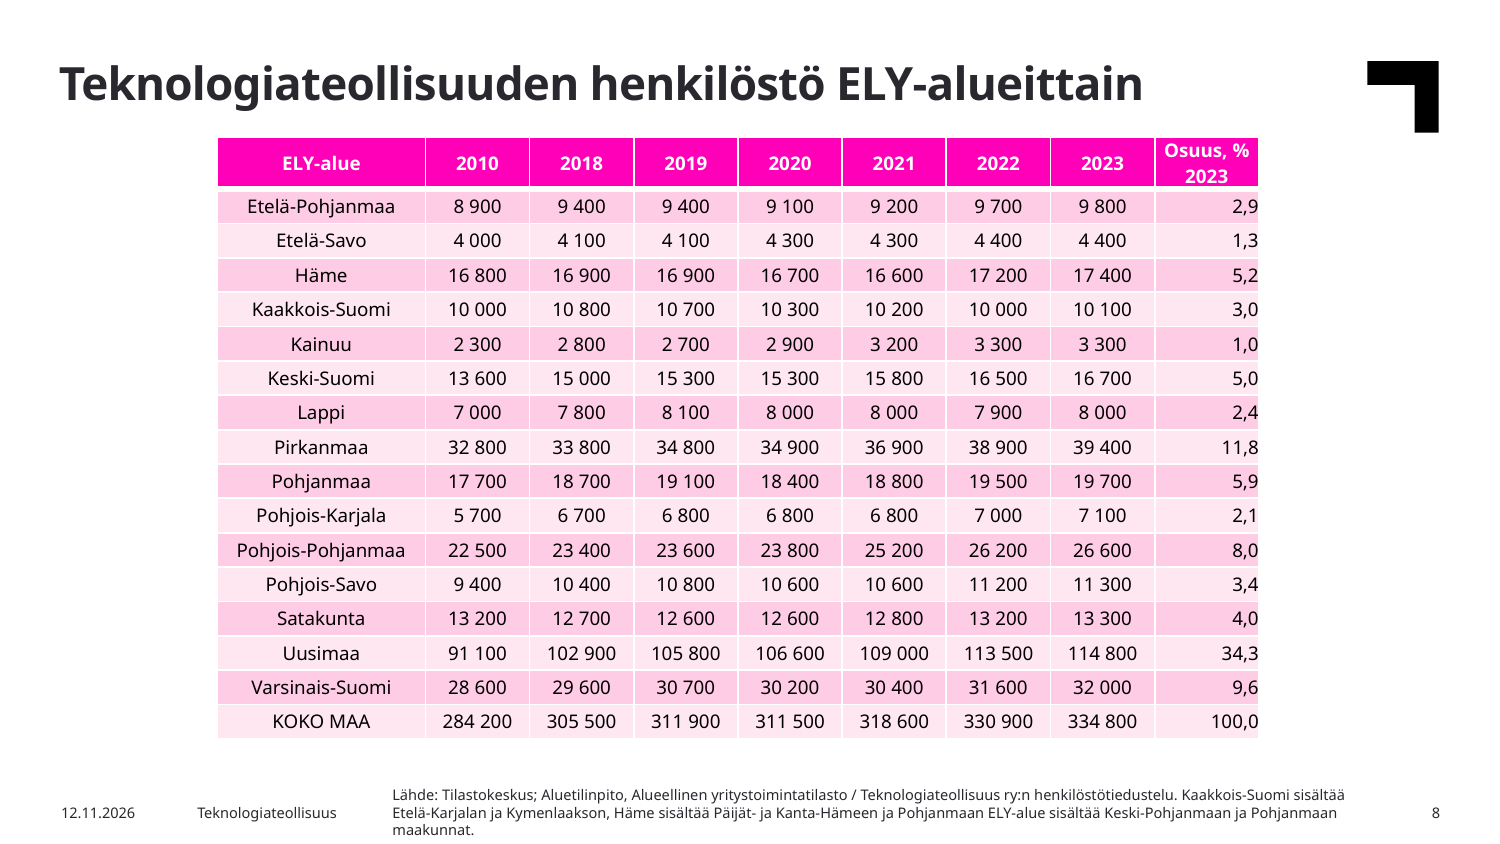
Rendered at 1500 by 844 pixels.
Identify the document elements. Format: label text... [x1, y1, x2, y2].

table_cell 11 200 [947, 568, 1050, 601]
table_cell 6 800 [635, 499, 737, 532]
table_header 2018 [530, 138, 633, 186]
table_cell 9 400 [635, 192, 737, 223]
table_cell 7 000 [947, 499, 1050, 532]
table_cell 9 100 [739, 192, 841, 223]
table_cell 9 400 [426, 568, 529, 601]
table_cell 8 000 [1051, 396, 1154, 429]
table_cell 2 900 [739, 327, 841, 360]
table_cell 114 800 [1051, 637, 1154, 669]
table_cell 106 600 [739, 637, 841, 669]
table_cell 30 700 [635, 671, 737, 704]
table_cell 105 800 [635, 637, 737, 669]
table_header 2021 [843, 138, 945, 186]
table_cell Keski-Suomi [218, 362, 425, 394]
table_cell 33 800 [530, 431, 633, 463]
table_cell 113 500 [947, 637, 1050, 669]
table_cell 3,4 [1156, 568, 1258, 601]
table_cell 4 100 [635, 224, 737, 257]
table_cell 11 300 [1051, 568, 1154, 601]
table_cell 5 700 [426, 499, 529, 532]
table_cell Varsinais-Suomi [218, 671, 425, 704]
table_cell 284 200 [426, 705, 529, 738]
table_cell 3 300 [947, 327, 1050, 360]
table_cell 34,3 [1156, 637, 1258, 669]
table_cell 10 600 [843, 568, 945, 601]
table_cell 18 800 [843, 465, 945, 497]
table_cell 311 500 [739, 705, 841, 738]
table_cell 6 800 [843, 499, 945, 532]
table_cell 30 200 [739, 671, 841, 704]
table_cell 13 600 [426, 362, 529, 394]
table_cell 6 800 [739, 499, 841, 532]
table_cell 4 300 [843, 224, 945, 257]
table_cell 12 600 [739, 602, 841, 635]
table_cell 8 000 [739, 396, 841, 429]
table_header Osuus, % 2023 [1156, 138, 1258, 186]
table_header 2019 [635, 138, 737, 186]
table_cell 311 900 [635, 705, 737, 738]
table_cell 7 900 [947, 396, 1050, 429]
list Teknologiateollisuuden henkilöstö ELY-alueittain [41, 46, 1353, 153]
slide_number 8 [1313, 796, 1456, 824]
table_cell 18 700 [530, 465, 633, 497]
table_cell 19 500 [947, 465, 1050, 497]
table_cell 34 900 [739, 431, 841, 463]
table_cell 16 900 [530, 259, 633, 291]
table_cell 15 300 [635, 362, 737, 394]
table_cell 3 200 [843, 327, 945, 360]
table_cell Etelä-Pohjanmaa [218, 192, 425, 223]
table_cell 17 400 [1051, 259, 1154, 291]
table_cell Pirkanmaa [218, 431, 425, 463]
table_cell Etelä-Savo [218, 224, 425, 257]
table_cell 5,9 [1156, 465, 1258, 497]
table_cell 8,0 [1156, 534, 1258, 566]
table_header 2022 [947, 138, 1050, 186]
table_header ELY-alue [218, 138, 425, 186]
table_cell Satakunta [218, 602, 425, 635]
table_cell 2 800 [530, 327, 633, 360]
list Lähde: Tilastokeskus; Aluetilinpito, Alueellinen yritystoimintatilasto / Teknologiateollisuus ry:n henkilöstötiedustelu. Kaakkois-Suomi sisältää Etelä-Karjalan ja Kymenlaakson, Häme sisältää Päijät- ja Kanta-Hämeen ja Pohjanmaan ELY-alue sisältää Keski-Pohjanmaan ja Pohjanmaan maakunnat. [377, 778, 1399, 805]
table_cell 102 900 [530, 637, 633, 669]
table_cell 10 800 [635, 568, 737, 601]
table_cell 10 800 [530, 293, 633, 326]
table_cell 26 600 [1051, 534, 1154, 566]
table_cell 13 300 [1051, 602, 1154, 635]
table_cell Pohjois-Pohjanmaa [218, 534, 425, 566]
table_cell 23 600 [635, 534, 737, 566]
table_cell 16 700 [1051, 362, 1154, 394]
table_cell 305 500 [530, 705, 633, 738]
table_cell Pohjanmaa [218, 465, 425, 497]
table_cell 4 400 [1051, 224, 1154, 257]
table_cell 10 200 [843, 293, 945, 326]
table_cell 15 800 [843, 362, 945, 394]
table_cell 16 900 [635, 259, 737, 291]
table_cell 15 300 [739, 362, 841, 394]
table_cell 8 000 [843, 396, 945, 429]
table_cell 29 600 [530, 671, 633, 704]
table_cell 8 100 [635, 396, 737, 429]
table_cell 17 700 [426, 465, 529, 497]
table_cell 109 000 [843, 637, 945, 669]
table_cell 4,0 [1156, 602, 1258, 635]
table_cell 30 400 [843, 671, 945, 704]
table_header 2023 [1051, 138, 1154, 186]
table_cell 17 200 [947, 259, 1050, 291]
table_cell 18 400 [739, 465, 841, 497]
table_cell 39 400 [1051, 431, 1154, 463]
table_cell Kainuu [218, 327, 425, 360]
table_header 2020 [739, 138, 841, 186]
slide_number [46, 796, 182, 824]
table_cell 6 700 [530, 499, 633, 532]
table_cell 10 700 [635, 293, 737, 326]
table_cell 7 100 [1051, 499, 1154, 532]
table_cell 36 900 [843, 431, 945, 463]
table_cell 22 500 [426, 534, 529, 566]
table_cell 23 800 [739, 534, 841, 566]
table_cell 13 200 [426, 602, 529, 635]
table_cell 19 100 [635, 465, 737, 497]
table_cell 8 900 [426, 192, 529, 223]
table_cell 10 400 [530, 568, 633, 601]
table_cell 31 600 [947, 671, 1050, 704]
table_cell 19 700 [1051, 465, 1154, 497]
table_cell 10 000 [947, 293, 1050, 326]
table_cell 10 600 [739, 568, 841, 601]
table_cell 38 900 [947, 431, 1050, 463]
table_cell 4 300 [739, 224, 841, 257]
table_cell 10 100 [1051, 293, 1154, 326]
table_cell Häme [218, 259, 425, 291]
table_cell 9 700 [947, 192, 1050, 223]
table_cell 2 700 [635, 327, 737, 360]
table_cell 9 400 [530, 192, 633, 223]
table_cell 23 400 [530, 534, 633, 566]
table_cell 4 400 [947, 224, 1050, 257]
table_cell 2 300 [426, 327, 529, 360]
table_cell 5,2 [1156, 259, 1258, 291]
table_cell 16 600 [843, 259, 945, 291]
table_cell 12 800 [843, 602, 945, 635]
table_cell 7 000 [426, 396, 529, 429]
table_cell 100,0 [1156, 705, 1258, 738]
table_cell 330 900 [947, 705, 1050, 738]
footer Teknologiateollisuus [182, 796, 395, 824]
table_cell Kaakkois-Suomi [218, 293, 425, 326]
table_cell 11,8 [1156, 431, 1258, 463]
table_cell 2,1 [1156, 499, 1258, 532]
table_cell 3 300 [1051, 327, 1154, 360]
table_cell 34 800 [635, 431, 737, 463]
table_cell 16 700 [739, 259, 841, 291]
table_cell 16 800 [426, 259, 529, 291]
table_cell 10 000 [426, 293, 529, 326]
table_cell 318 600 [843, 705, 945, 738]
table_cell 7 800 [530, 396, 633, 429]
table_header 2010 [426, 138, 529, 186]
table_cell 4 000 [426, 224, 529, 257]
table_cell 91 100 [426, 637, 529, 669]
table_cell 12 600 [635, 602, 737, 635]
table_cell 9 800 [1051, 192, 1154, 223]
table_cell KOKO MAA [218, 705, 425, 738]
table_cell 2,4 [1156, 396, 1258, 429]
table_cell Lappi [218, 396, 425, 429]
table_cell 5,0 [1156, 362, 1258, 394]
table_cell 15 000 [530, 362, 633, 394]
table_cell 26 200 [947, 534, 1050, 566]
table_cell 28 600 [426, 671, 529, 704]
table_cell 32 800 [426, 431, 529, 463]
table_cell 2,9 [1156, 192, 1258, 223]
table_cell Uusimaa [218, 637, 425, 669]
table_cell Pohjois-Savo [218, 568, 425, 601]
table_cell 334 800 [1051, 705, 1154, 738]
table_cell 12 700 [530, 602, 633, 635]
table_cell Pohjois-Karjala [218, 499, 425, 532]
table_cell 9 200 [843, 192, 945, 223]
table_cell 32 000 [1051, 671, 1154, 704]
table_cell 1,0 [1156, 327, 1258, 360]
table_cell 10 300 [739, 293, 841, 326]
table_cell 1,3 [1156, 224, 1258, 257]
table_cell 9,6 [1156, 671, 1258, 704]
table_cell 16 500 [947, 362, 1050, 394]
table_cell 3,0 [1156, 293, 1258, 326]
table_cell 25 200 [843, 534, 945, 566]
table_cell 4 100 [530, 224, 633, 257]
table_cell 13 200 [947, 602, 1050, 635]
